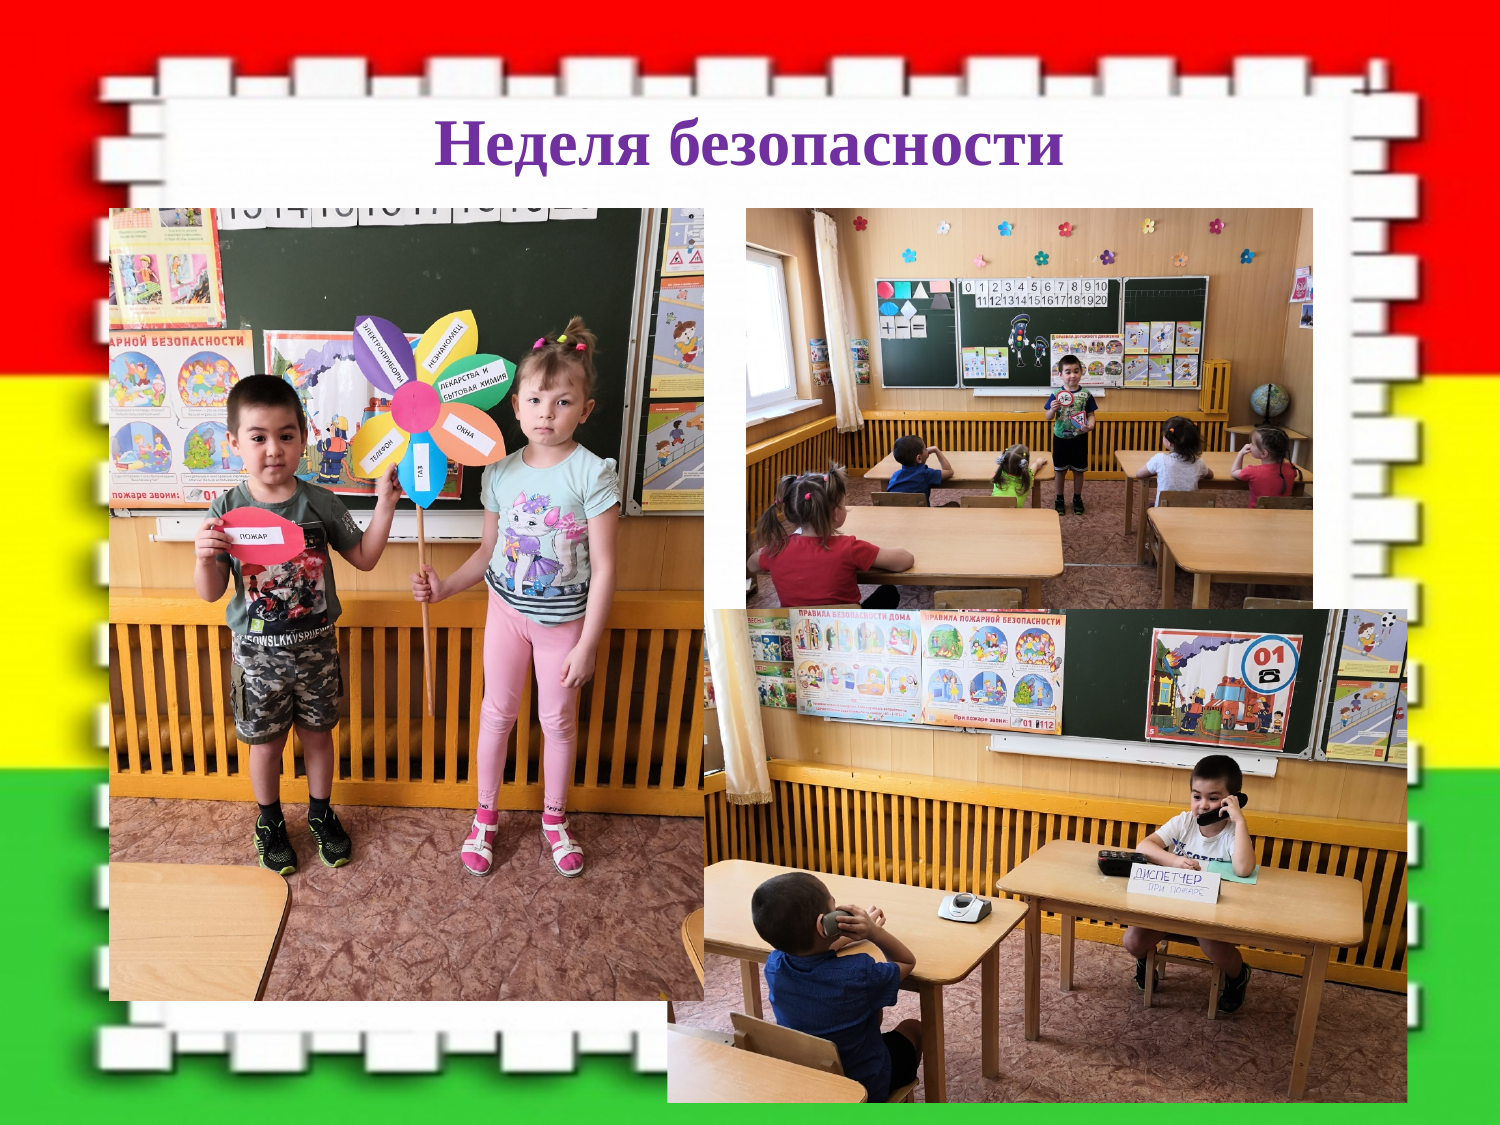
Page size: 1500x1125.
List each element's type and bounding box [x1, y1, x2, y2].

list [746, 208, 1313, 608]
picture [0, 0, 1500, 1125]
